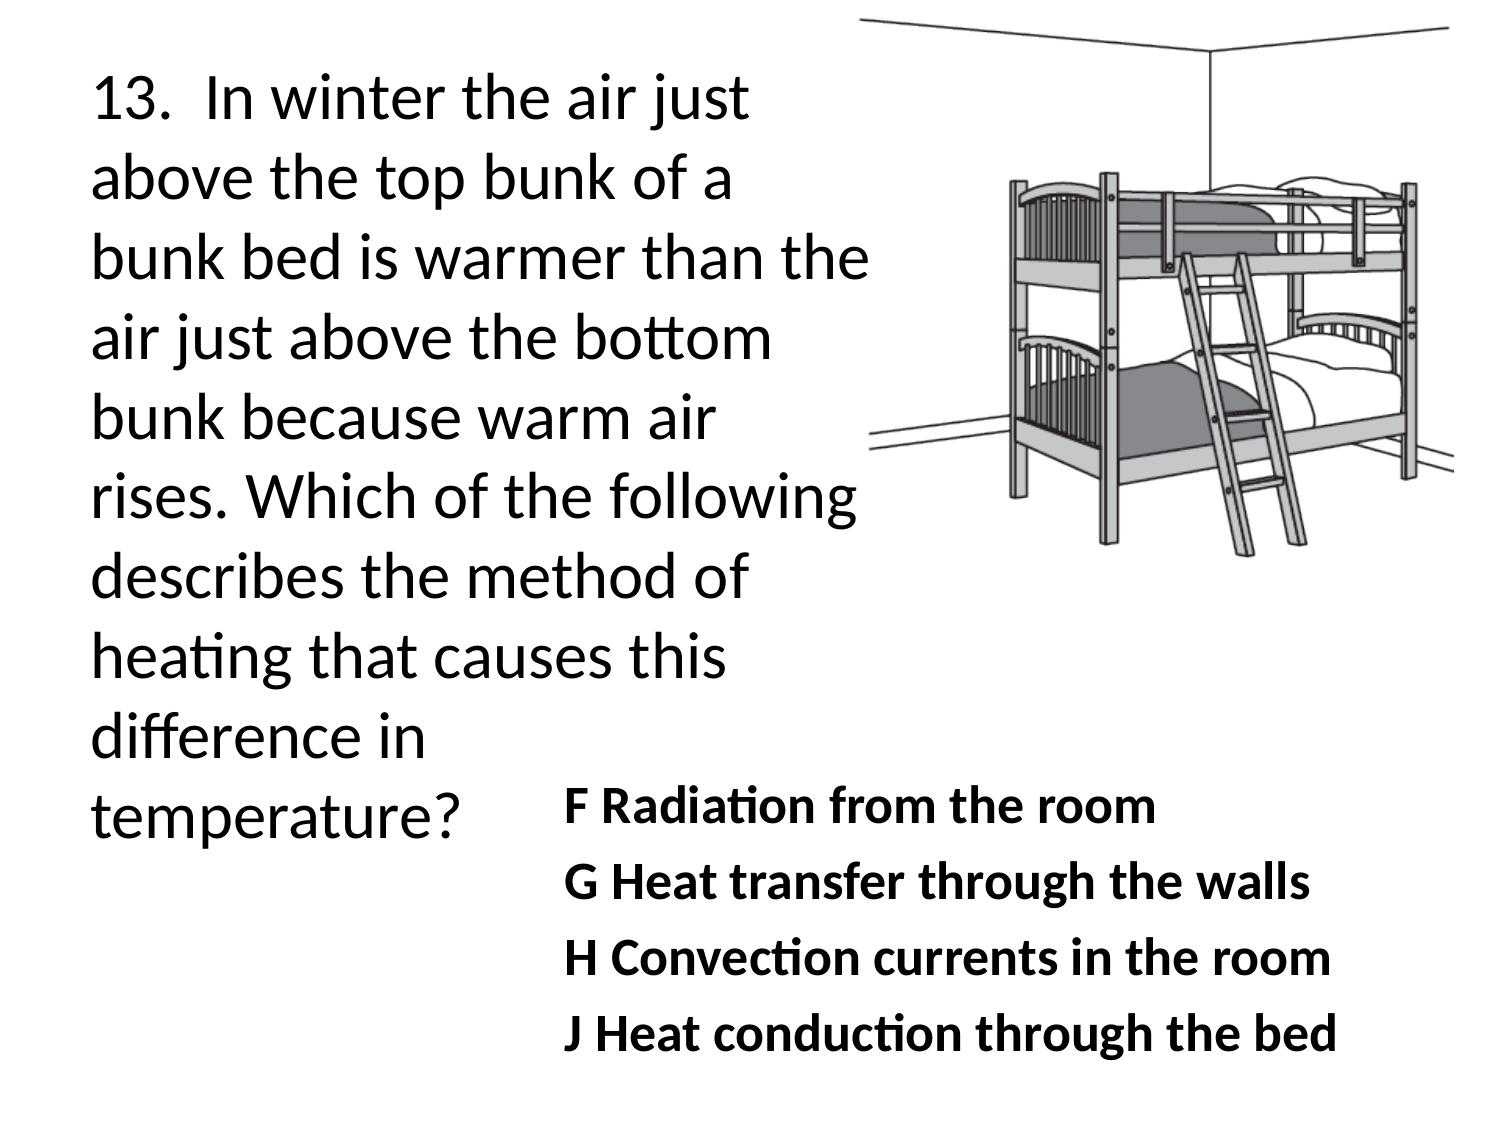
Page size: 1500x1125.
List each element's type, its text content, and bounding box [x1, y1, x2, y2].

picture [799, 0, 1500, 601]
list F Radiation from the room G Heat transfer through the walls H Convection currents in the room J Heat conduction through the bed [549, 762, 1425, 1075]
title 13. In winter the air just above the top bunk of a bunk bed is warmer than the air just above the bottom bunk because warm air rises. Which of the following describes the method of heating that causes this difference in temperature? [75, 45, 888, 1050]
